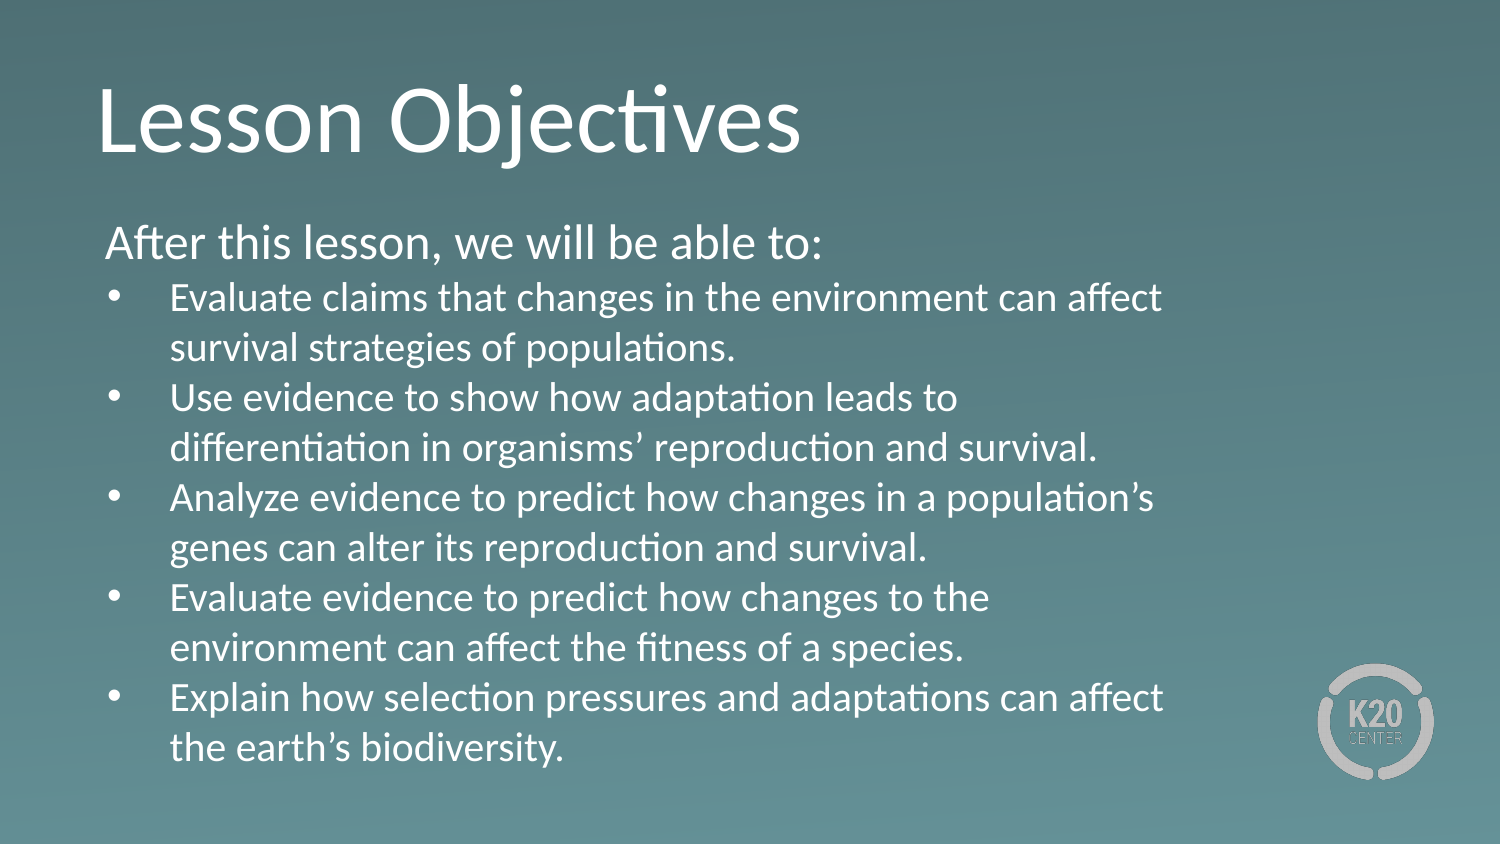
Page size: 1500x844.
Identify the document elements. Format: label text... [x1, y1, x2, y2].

picture [1300, 646, 1451, 797]
list After this lesson, we will be able to: Evaluate claims that changes in the environment can affect survival strategies of populations. Use evidence to show how adaptation leads to differentiation in organisms’ reproduction and survival. Analyze evidence to predict how changes in a population’s genes can alter its reproduction and survival. Evaluate evidence to predict how changes to the environment can affect the fitness of a species. Explain how selection pressures and adaptations can affect the earth’s biodiversity. [86, 172, 1175, 844]
title Lesson Objectives [96, 4, 1372, 173]
